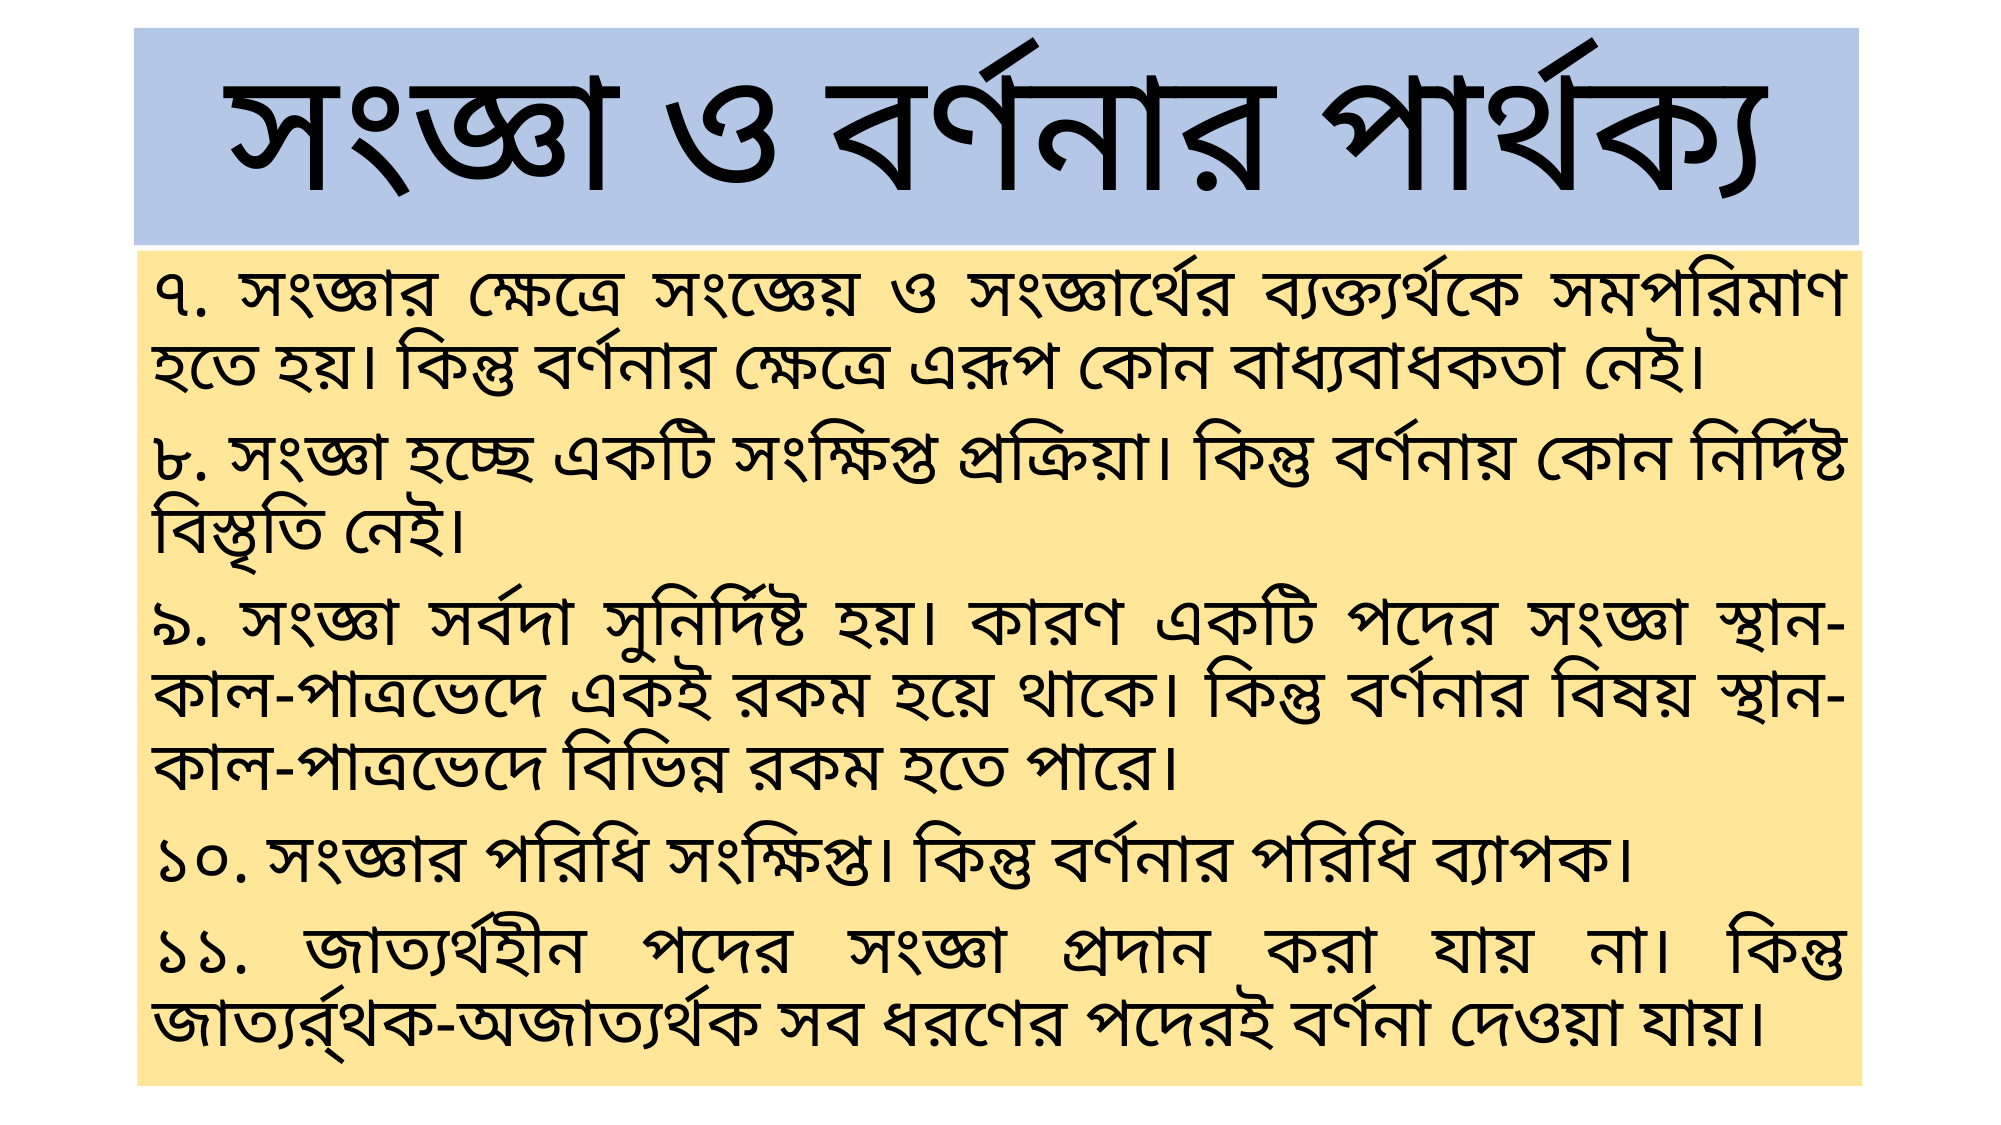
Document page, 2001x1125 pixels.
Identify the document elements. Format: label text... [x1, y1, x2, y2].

list ৭. সংজ্ঞার ক্ষেত্রে সংজ্ঞেয় ও সংজ্ঞার্থের ব্যক্ত্যর্থকে সমপরিমাণ হতে হয়। কিন্তু বর্ণনার ক্ষেত্রে এরূপ কোন বাধ্যবাধকতা নেই। ৮. সংজ্ঞা হচ্ছে একটি সংক্ষিপ্ত প্রক্রিয়া। কিন্তু বর্ণনায় কোন নির্দিষ্ট বিস্তৃতি নেই। ৯. সংজ্ঞা সর্বদা সুনির্দিষ্ট হয়। কারণ একটি পদের সংজ্ঞা স্থান-কাল-পাত্রভেদে একই রকম হয়ে থাকে। কিন্তু বর্ণনার বিষয় স্থান- কাল-পাত্রভেদে বিভিন্ন রকম হতে পারে। ১০. সংজ্ঞার পরিধি সংক্ষিপ্ত। কিন্তু বর্ণনার পরিধি ব্যাপক। ১১. জাত্যর্থহীন পদের সংজ্ঞা প্রদান করা যায় না। কিন্তু জাত্যর্র্থক-অজাত্যর্থক সব ধরণের পদেরই বর্ণনা দেওয়া যায়। [137, 250, 1863, 1086]
title সংজ্ঞা ও বর্ণনার পার্থক্য [133, 27, 1859, 246]
